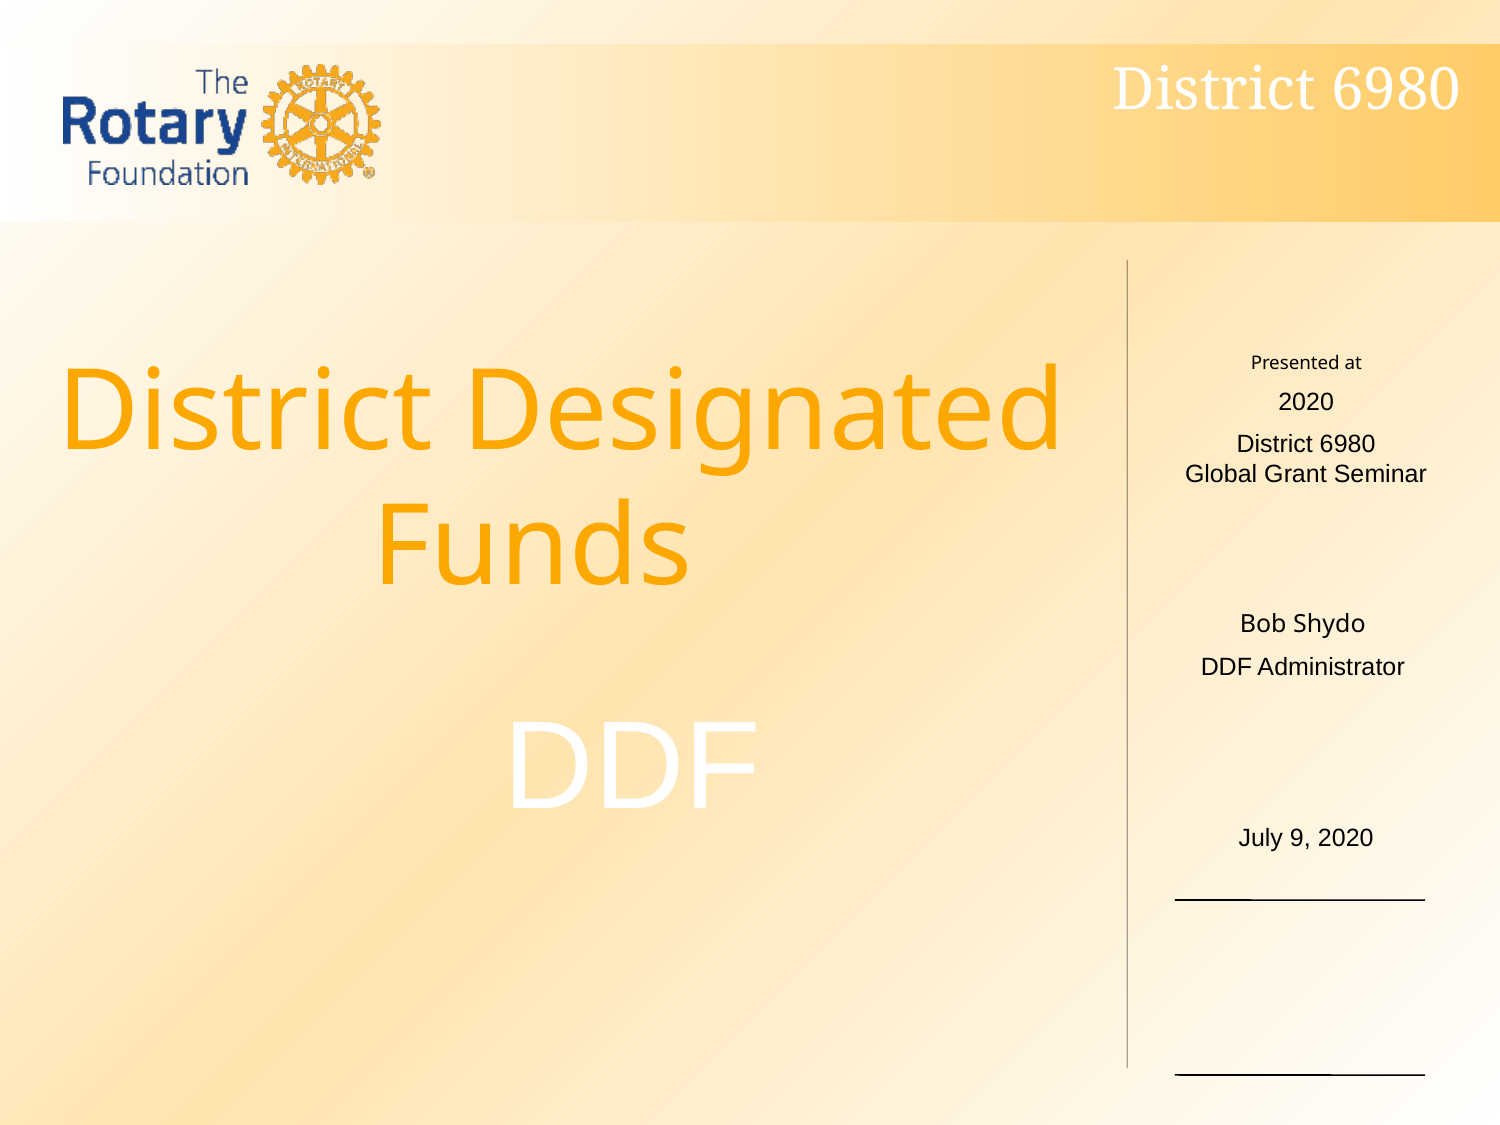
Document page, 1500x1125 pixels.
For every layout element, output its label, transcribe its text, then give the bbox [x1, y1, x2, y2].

text_box Bob Shydo DDF Administrator [1185, 600, 1420, 713]
subtitle DDF [107, 637, 1158, 801]
text_box July 9, 2020 [1143, 814, 1469, 859]
text_box Presented at 2020 District 6980 Global Grant Seminar [1143, 343, 1469, 496]
picture [63, 64, 382, 185]
title District Designated Funds [37, 240, 1087, 704]
